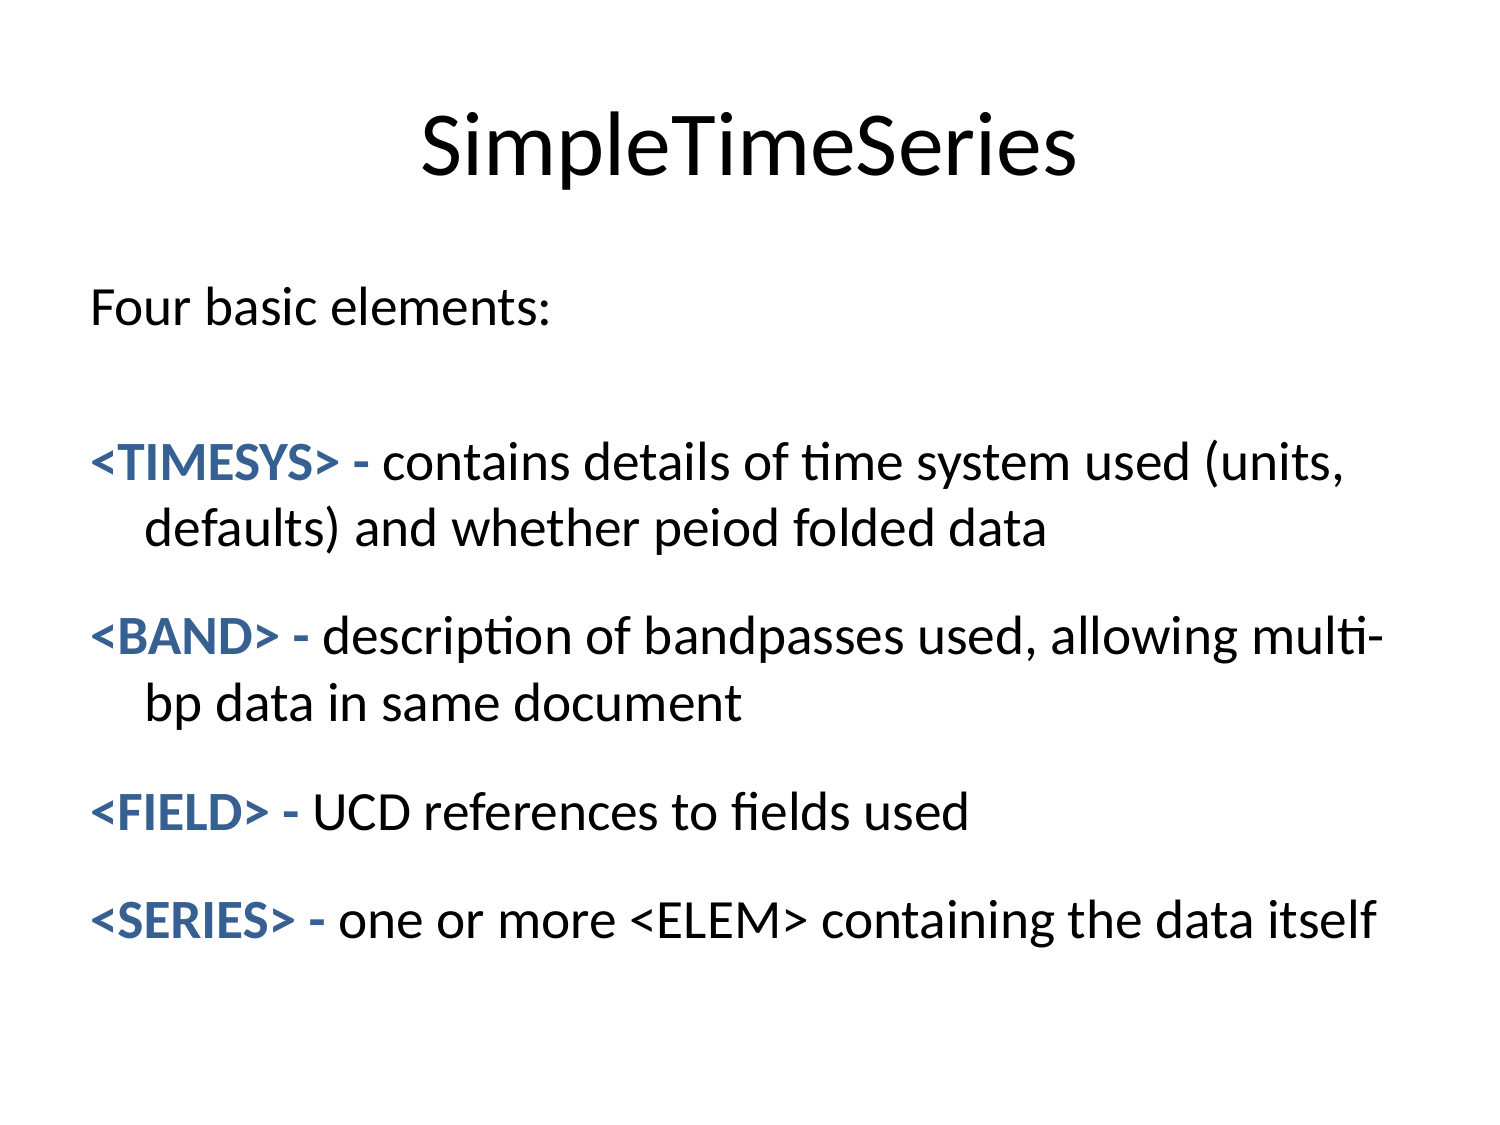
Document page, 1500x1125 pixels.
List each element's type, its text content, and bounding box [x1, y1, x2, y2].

list Four basic elements: <TIMESYS> - contains details of time system used (units, defaults) and whether peiod folded data <BAND> - description of bandpasses used, allowing multi-bp data in same document <FIELD> - UCD references to fields used <SERIES> - one or more <ELEM> containing the data itself [75, 262, 1425, 1005]
title SimpleTimeSeries [75, 45, 1425, 233]
